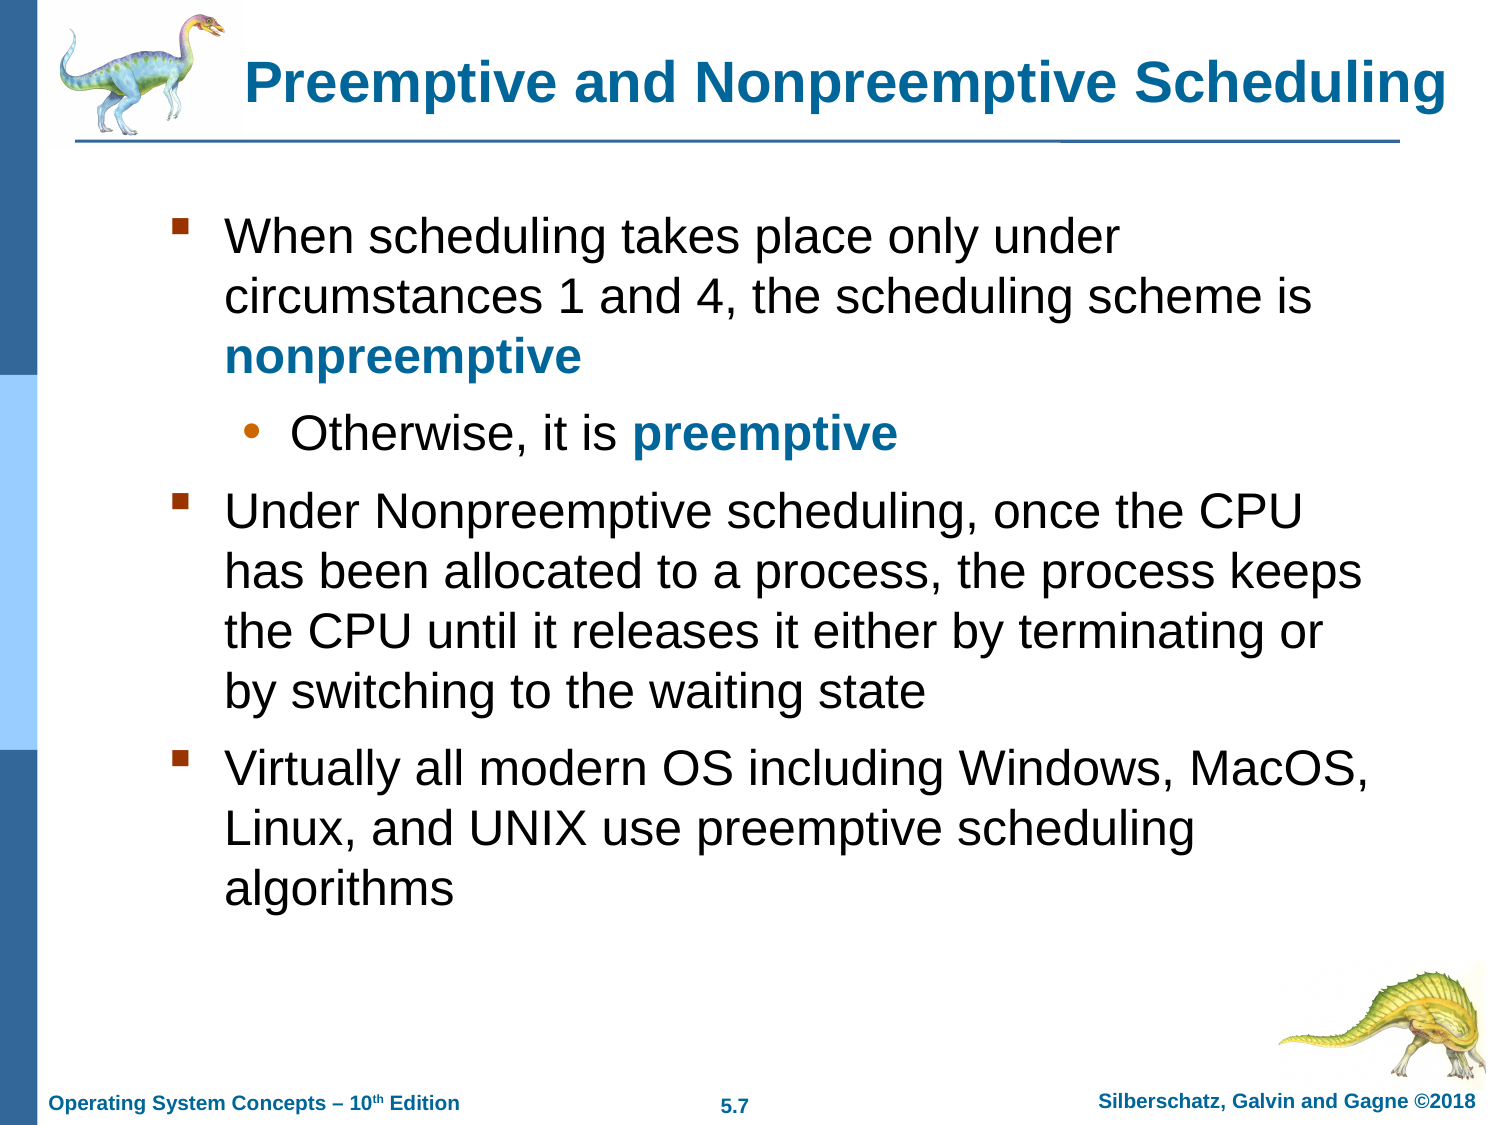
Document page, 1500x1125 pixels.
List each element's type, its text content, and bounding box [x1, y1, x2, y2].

picture [46, 0, 243, 149]
title Preemptive and Nonpreemptive Scheduling [202, 27, 1491, 122]
picture [1275, 959, 1486, 1090]
list When scheduling takes place only under circumstances 1 and 4, the scheduling scheme is nonpreemptive Otherwise, it is preemptive Under Nonpreemptive scheduling, once the CPU has been allocated to a process, the process keeps the CPU until it releases it either by terminating or by switching to the waiting state Virtually all modern OS including Windows, MacOS, Linux, and UNIX use preemptive scheduling algorithms [152, 195, 1393, 968]
